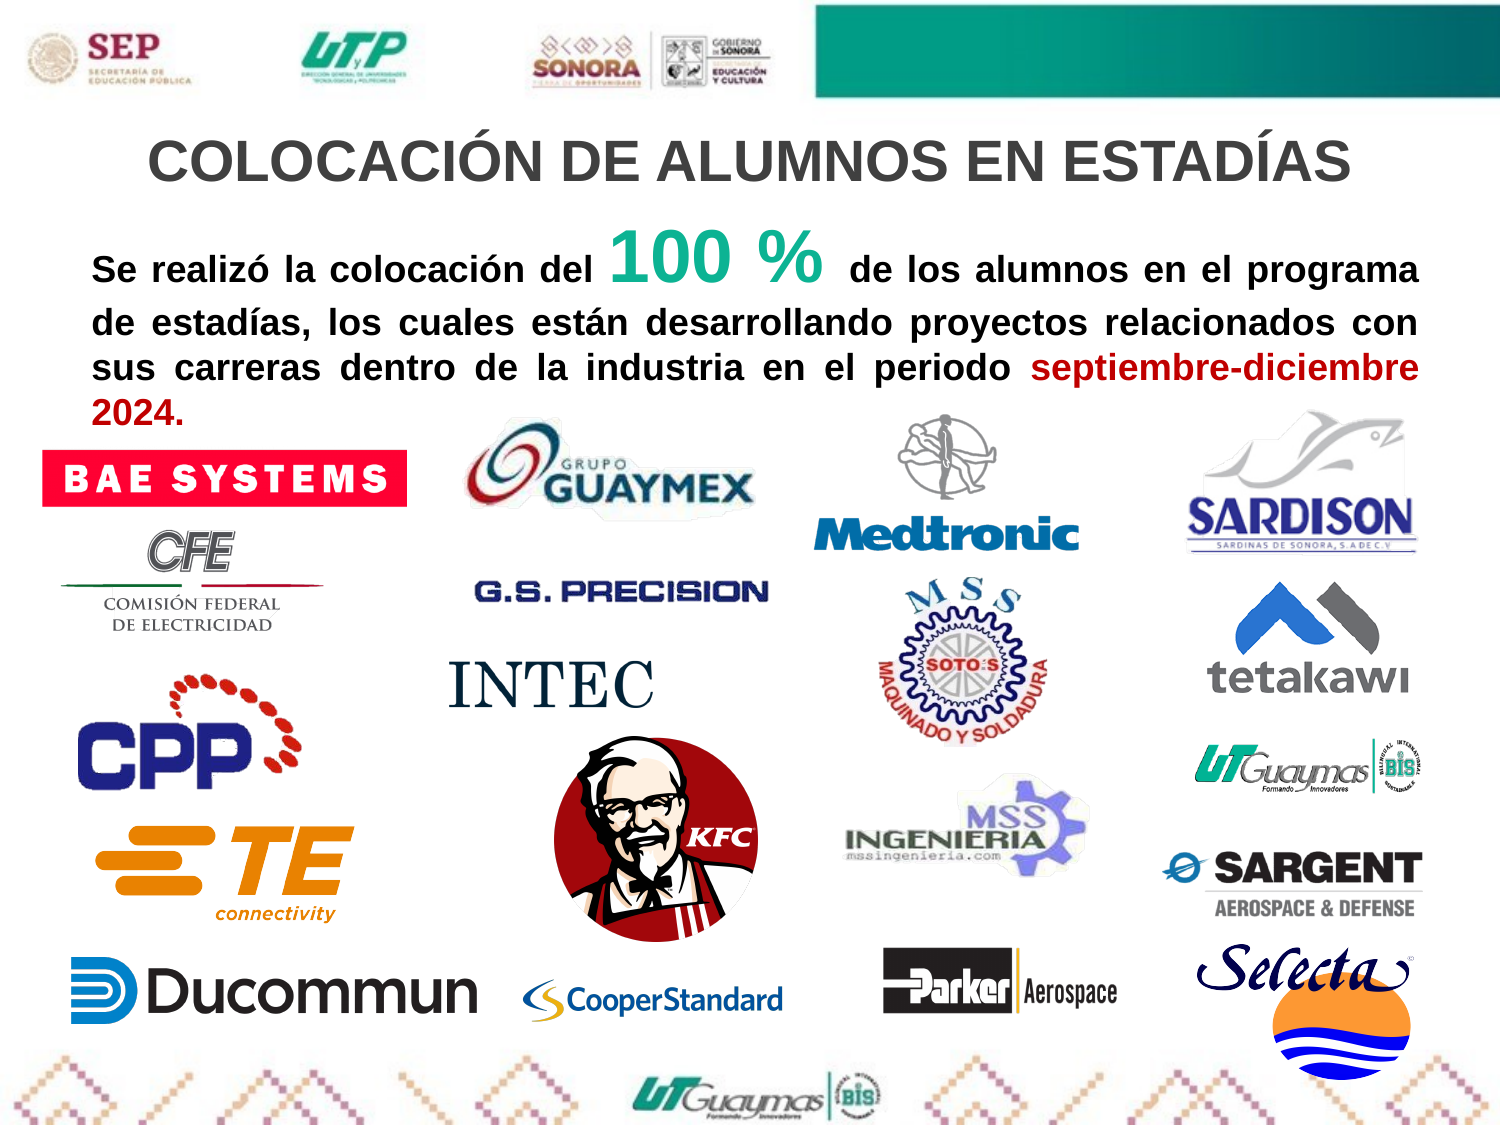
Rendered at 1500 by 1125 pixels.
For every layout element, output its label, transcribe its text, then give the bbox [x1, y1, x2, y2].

text_box [45, 465, 1478, 1062]
picture [0, 0, 1500, 1125]
text_box COLOCACIÓN DE ALUMNOS EN ESTADÍAS [110, 115, 1389, 200]
text_box Se realizó la colocación del 100 % de los alumnos en el programa de estadías, los cuales están desarrollando proyectos relacionados con sus carreras dentro de la industria en el periodo septiembre-diciembre 2024. [76, 200, 1435, 441]
